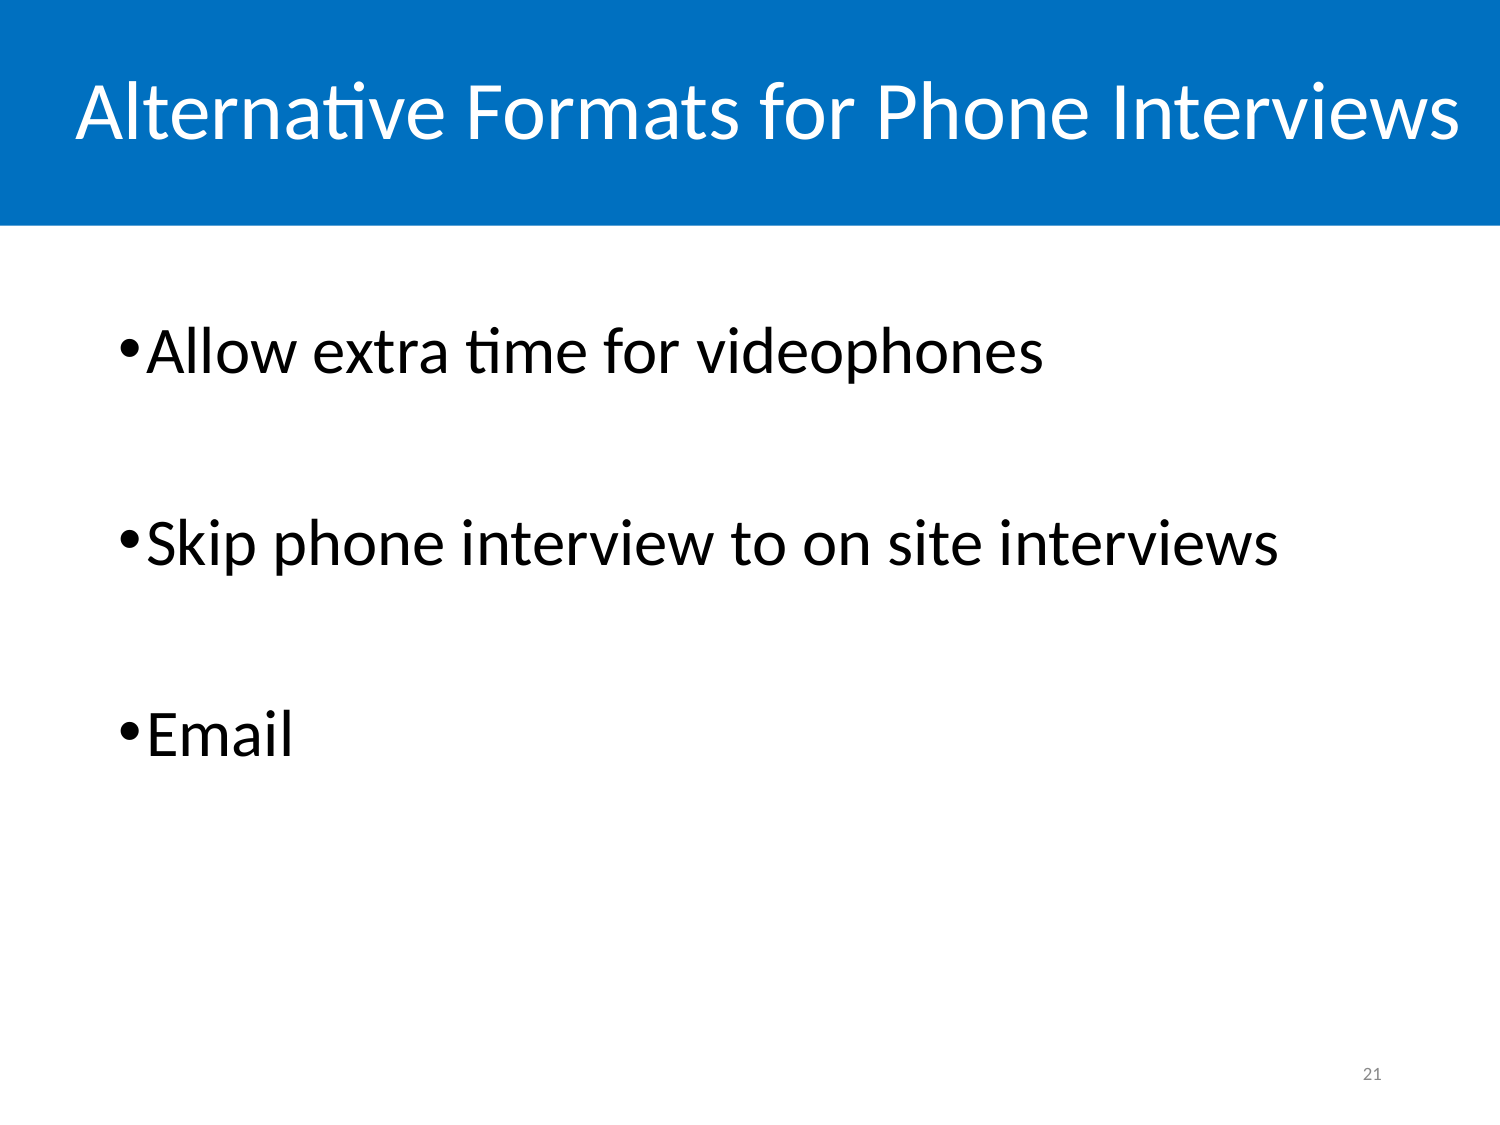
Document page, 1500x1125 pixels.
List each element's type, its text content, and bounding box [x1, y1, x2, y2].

list Allow extra time for videophones Skip phone interview to on site interviews Email [103, 299, 1397, 828]
title Alternative Formats for Phone Interviews [0, 0, 1500, 226]
slide_number 21 [1059, 1042, 1397, 1103]
